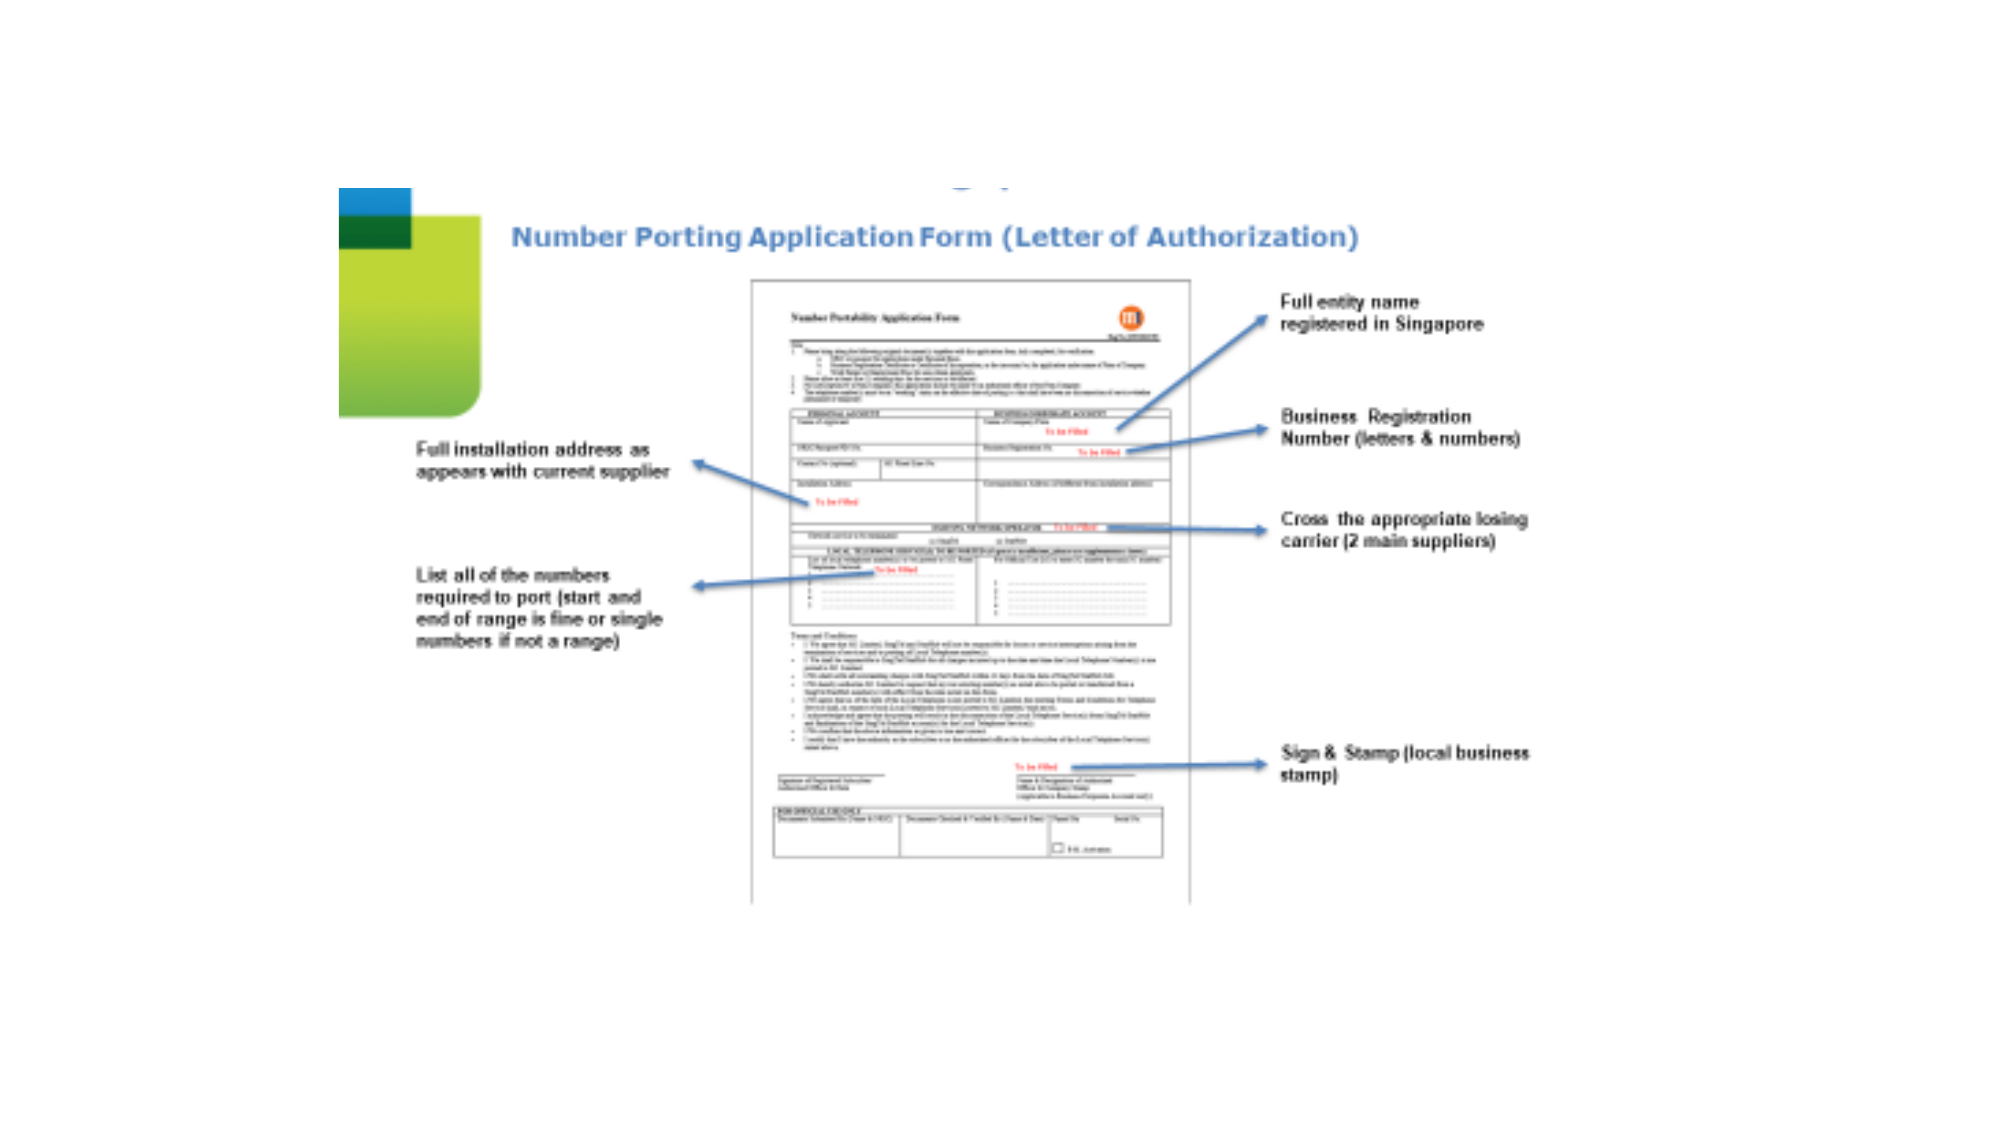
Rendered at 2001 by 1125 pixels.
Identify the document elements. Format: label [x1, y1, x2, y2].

picture [338, 188, 1559, 922]
